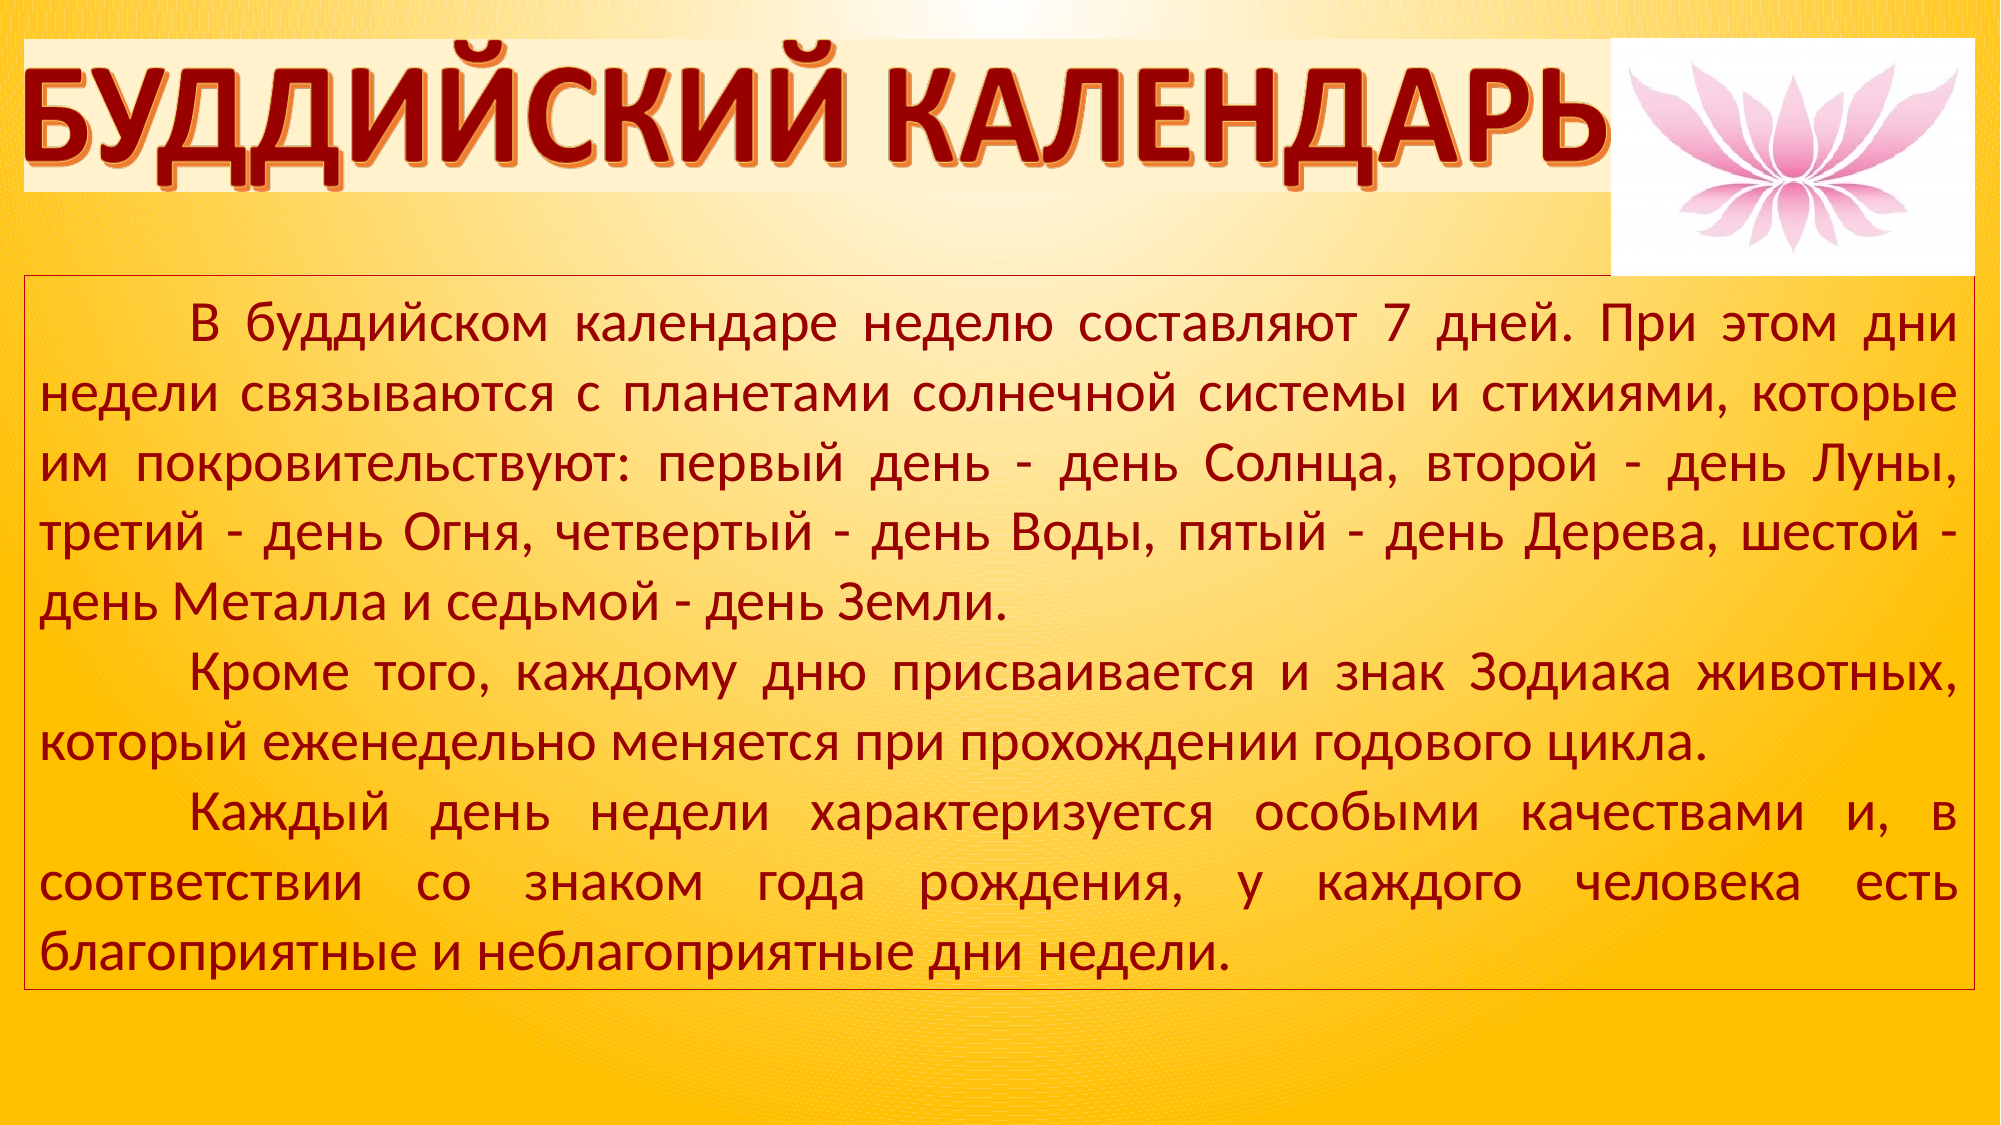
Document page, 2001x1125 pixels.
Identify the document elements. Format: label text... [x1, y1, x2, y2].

text_box В буддийском календаре неделю составляют 7 дней. При этом дни недели связываются с планетами солнечной системы и стихиями, которые им покровительствуют: первый день - день Солнца, второй - день Луны, третий - день Огня, четвертый - день Воды, пятый - день Дерева, шестой - день Металла и седьмой - день Земли. Кроме того, каждому дню присваивается и знак Зодиака животных, который еженедельно меняется при прохождении годового цикла. Каждый день недели характеризуется особыми качествами и, в соответствии со знаком года рождения, у каждого человека есть благоприятные и неблагоприятные дни недели. [24, 275, 1975, 990]
picture [24, 38, 1975, 276]
